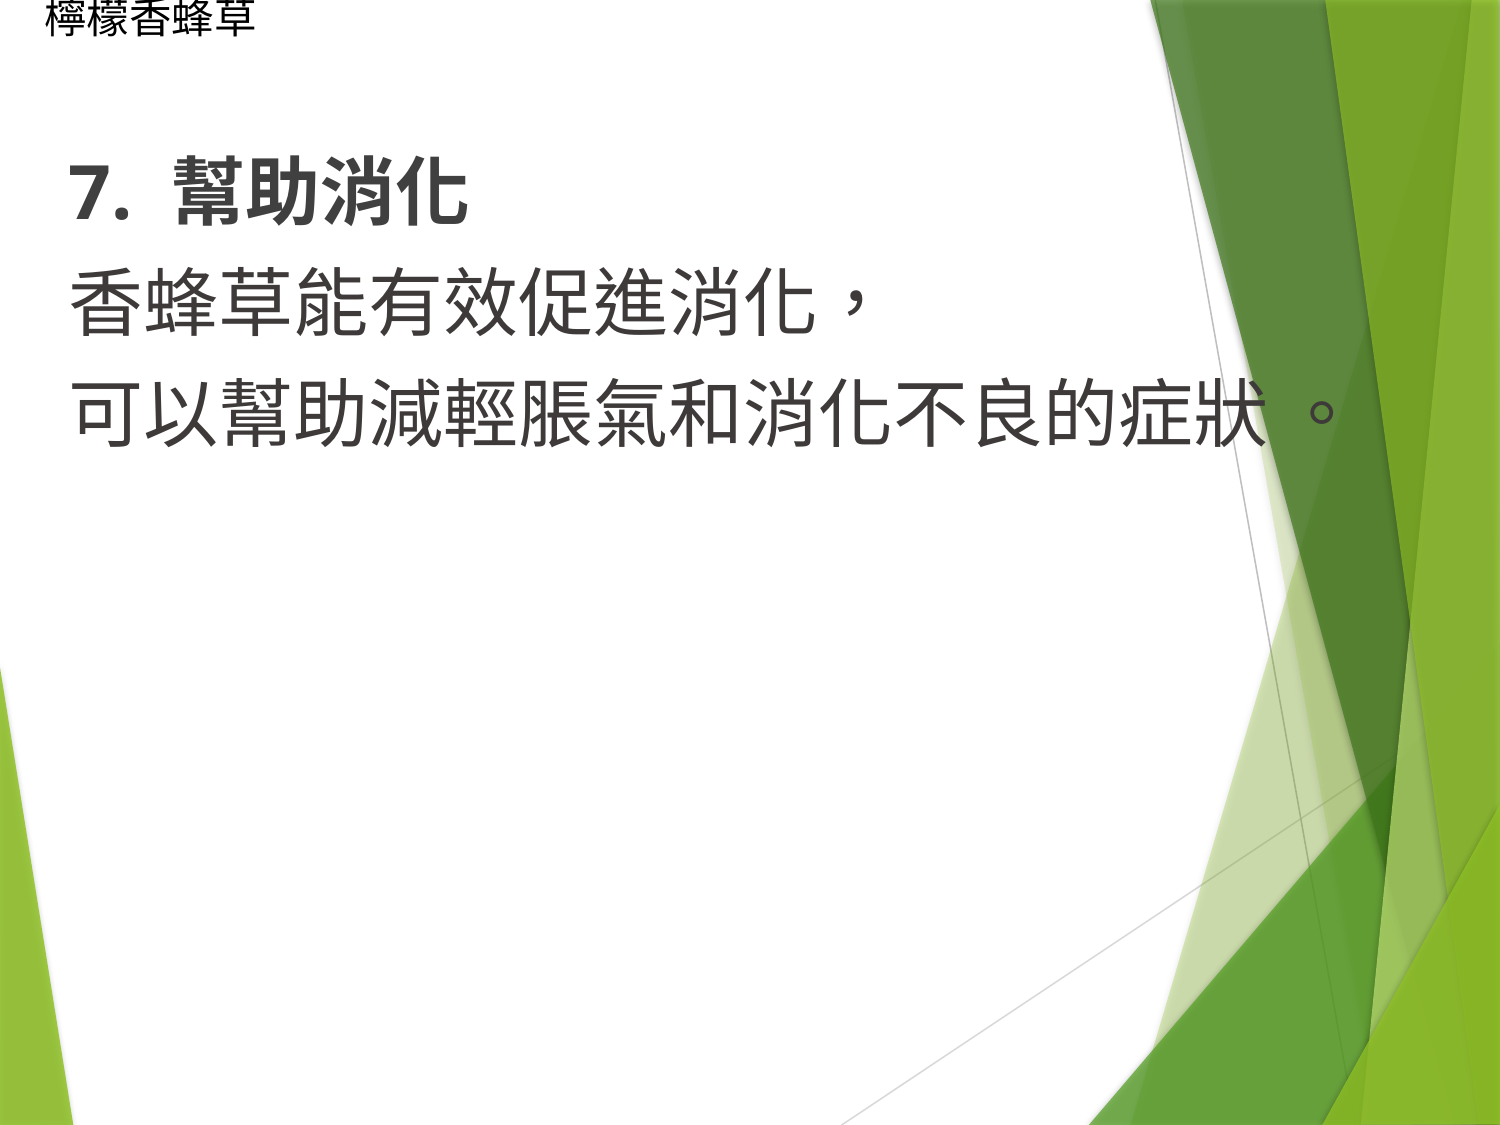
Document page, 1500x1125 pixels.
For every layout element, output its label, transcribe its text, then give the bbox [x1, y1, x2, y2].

list 7. 幫助消化 香蜂草能有效促進消化， 可以幫助減輕脹氣和消化不良的症狀 。 [53, 137, 1436, 991]
title 檸檬香蜂草 [29, 0, 1135, 260]
